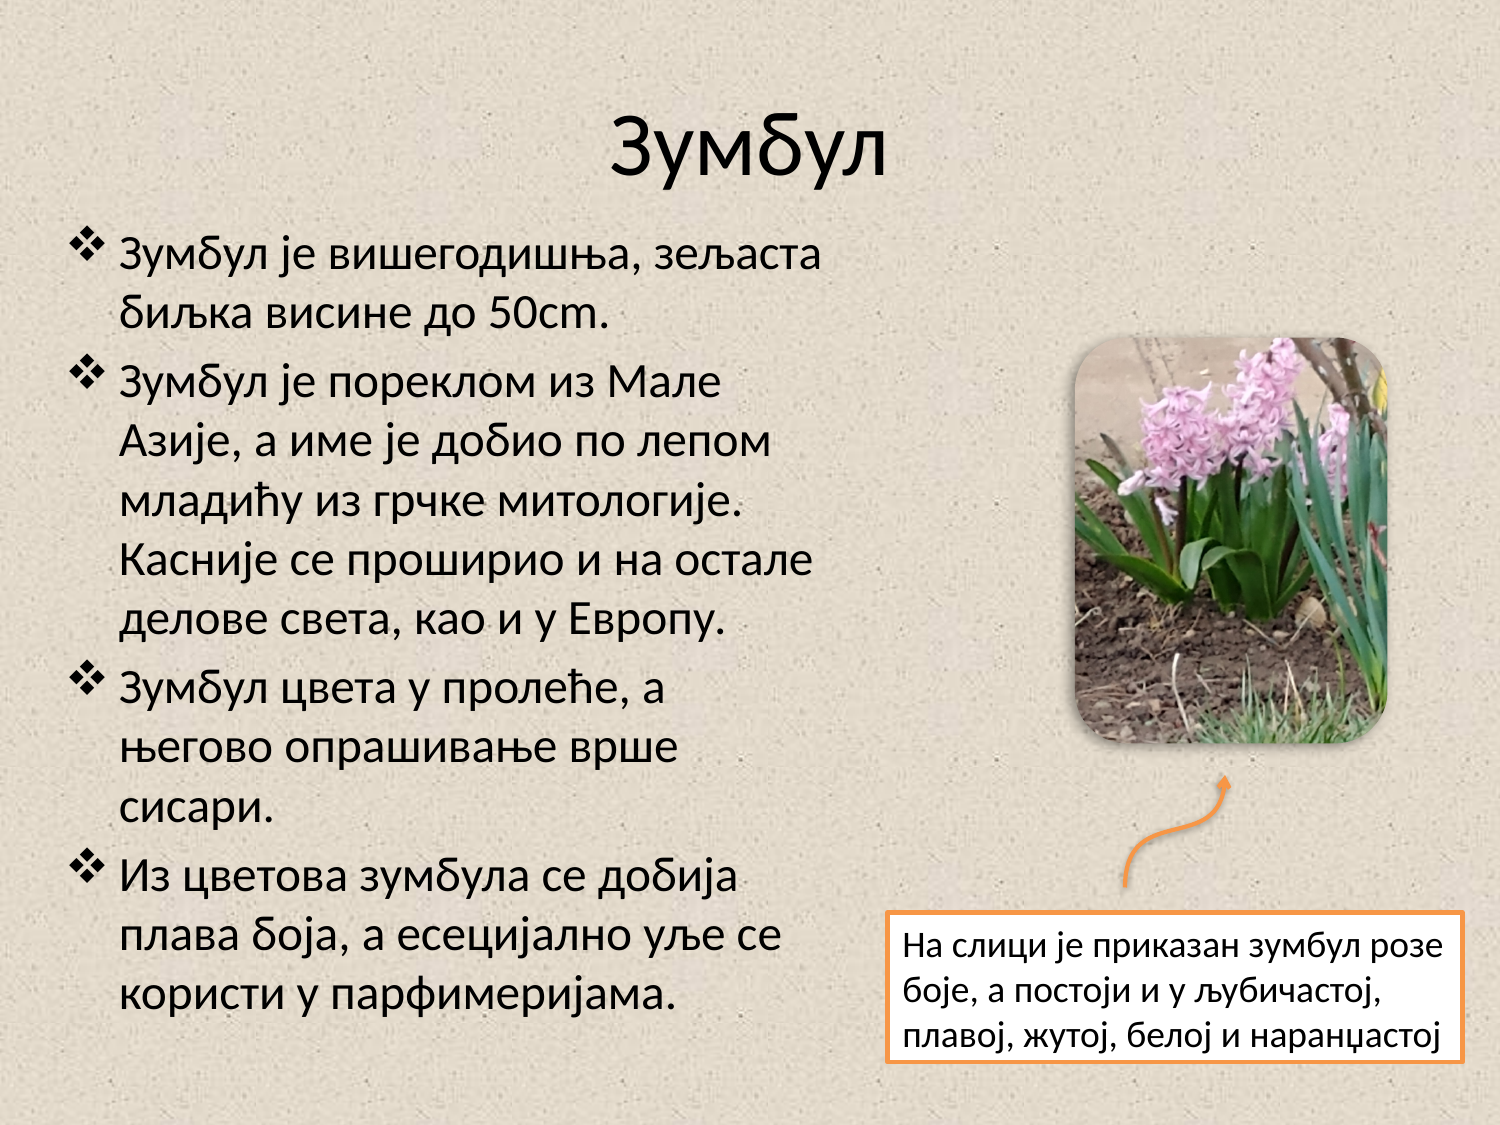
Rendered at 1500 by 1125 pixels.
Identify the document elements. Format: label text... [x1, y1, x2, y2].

list Зумбул је вишегодишња, зељаста биљка висине до 50cm. Зумбул је пореклом из Мале Азије, а име је добио по лепом младићу из грчке митологије. Касније се проширио и на остале делове света, као и у Европу. Зумбул цвета у пролеће, а његово опрашивање врше сисари. Из цветова зумбула се добија плава боја, а есецијално уље се користи у парфимеријама. [50, 212, 838, 1088]
title Зумбул [75, 45, 1425, 233]
text_box На слици је приказан зумбул розе боје, а постоји и у љубичастој, плавој, жутој, белој и наранџастој [885, 910, 1465, 1064]
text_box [1118, 780, 1232, 882]
picture [0, 0, 1500, 1125]
